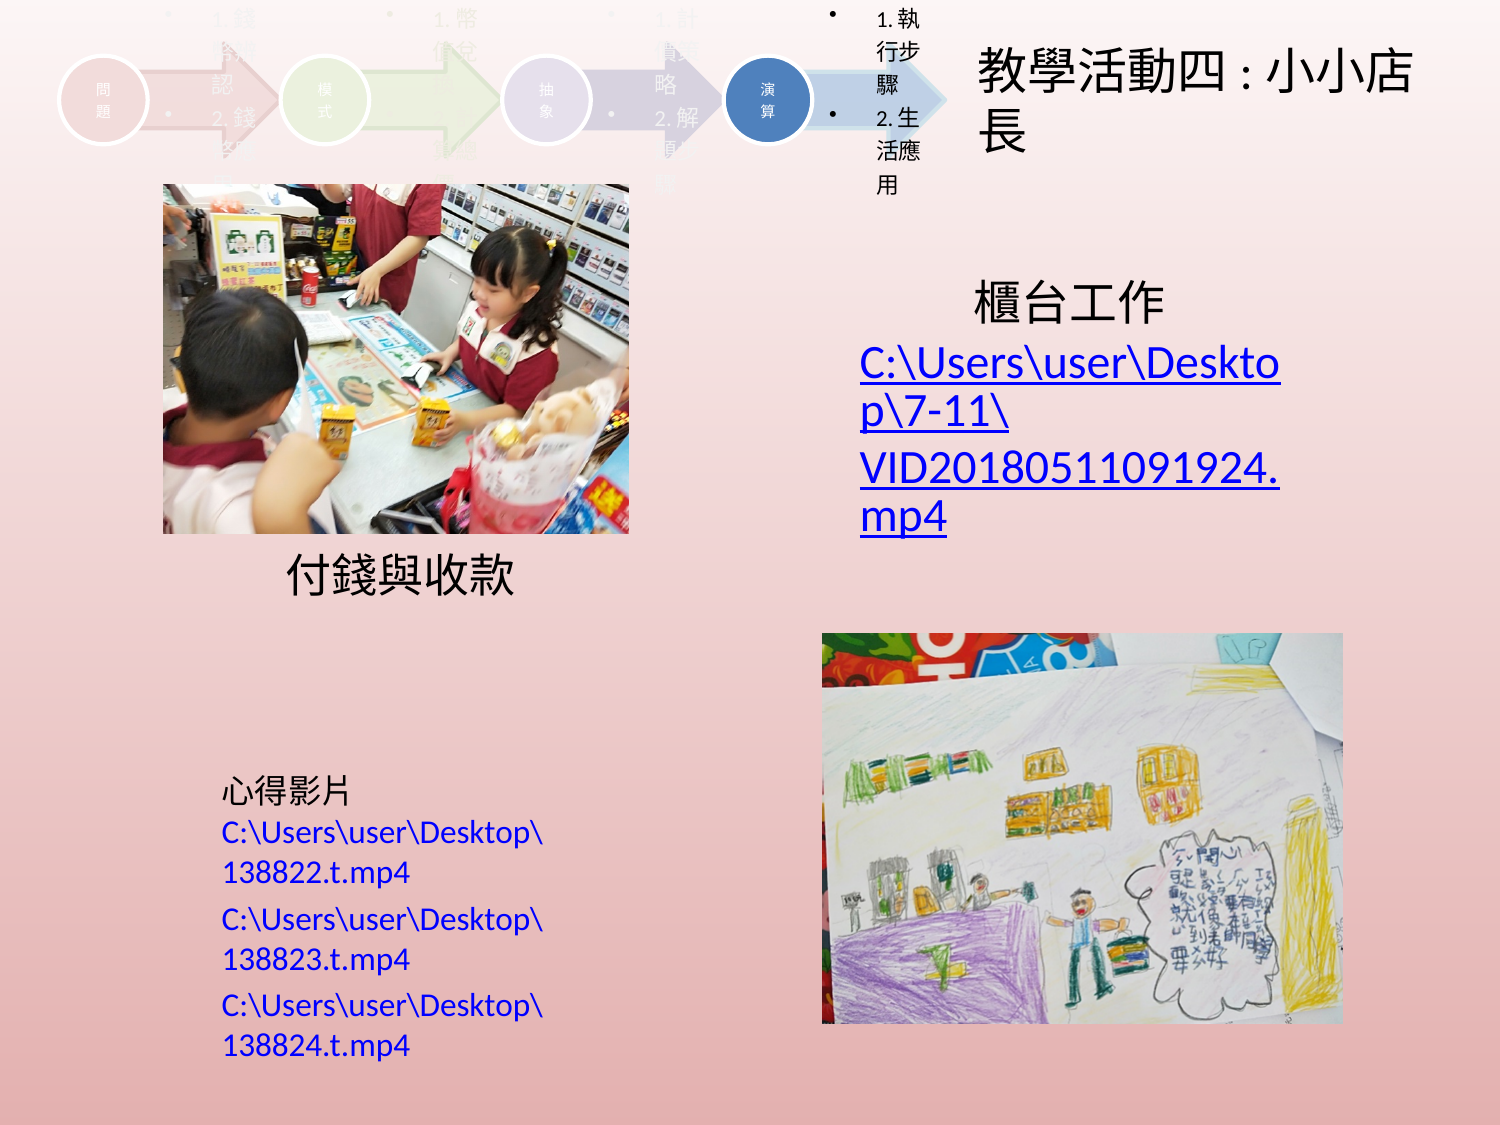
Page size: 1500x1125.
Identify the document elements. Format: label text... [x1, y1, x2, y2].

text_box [58, 18, 946, 181]
text_box 櫃台工作C:\Users\user\Desktop\7-11\VID20180511091924.mp4 [844, 265, 1304, 455]
picture [162, 184, 629, 534]
text_box 教學活動四:小小店長 [962, 42, 1471, 157]
text_box 心得影片C:\Users\user\Desktop\138822.t.mp4 C:\Users\user\Desktop\138823.t.mp4 C:\Users\user\Desktop\138824.t.mp4 [206, 763, 666, 1125]
picture [822, 632, 1343, 1024]
subtitle 付錢與收款 [171, 540, 631, 610]
text_box [820, 574, 1376, 1024]
